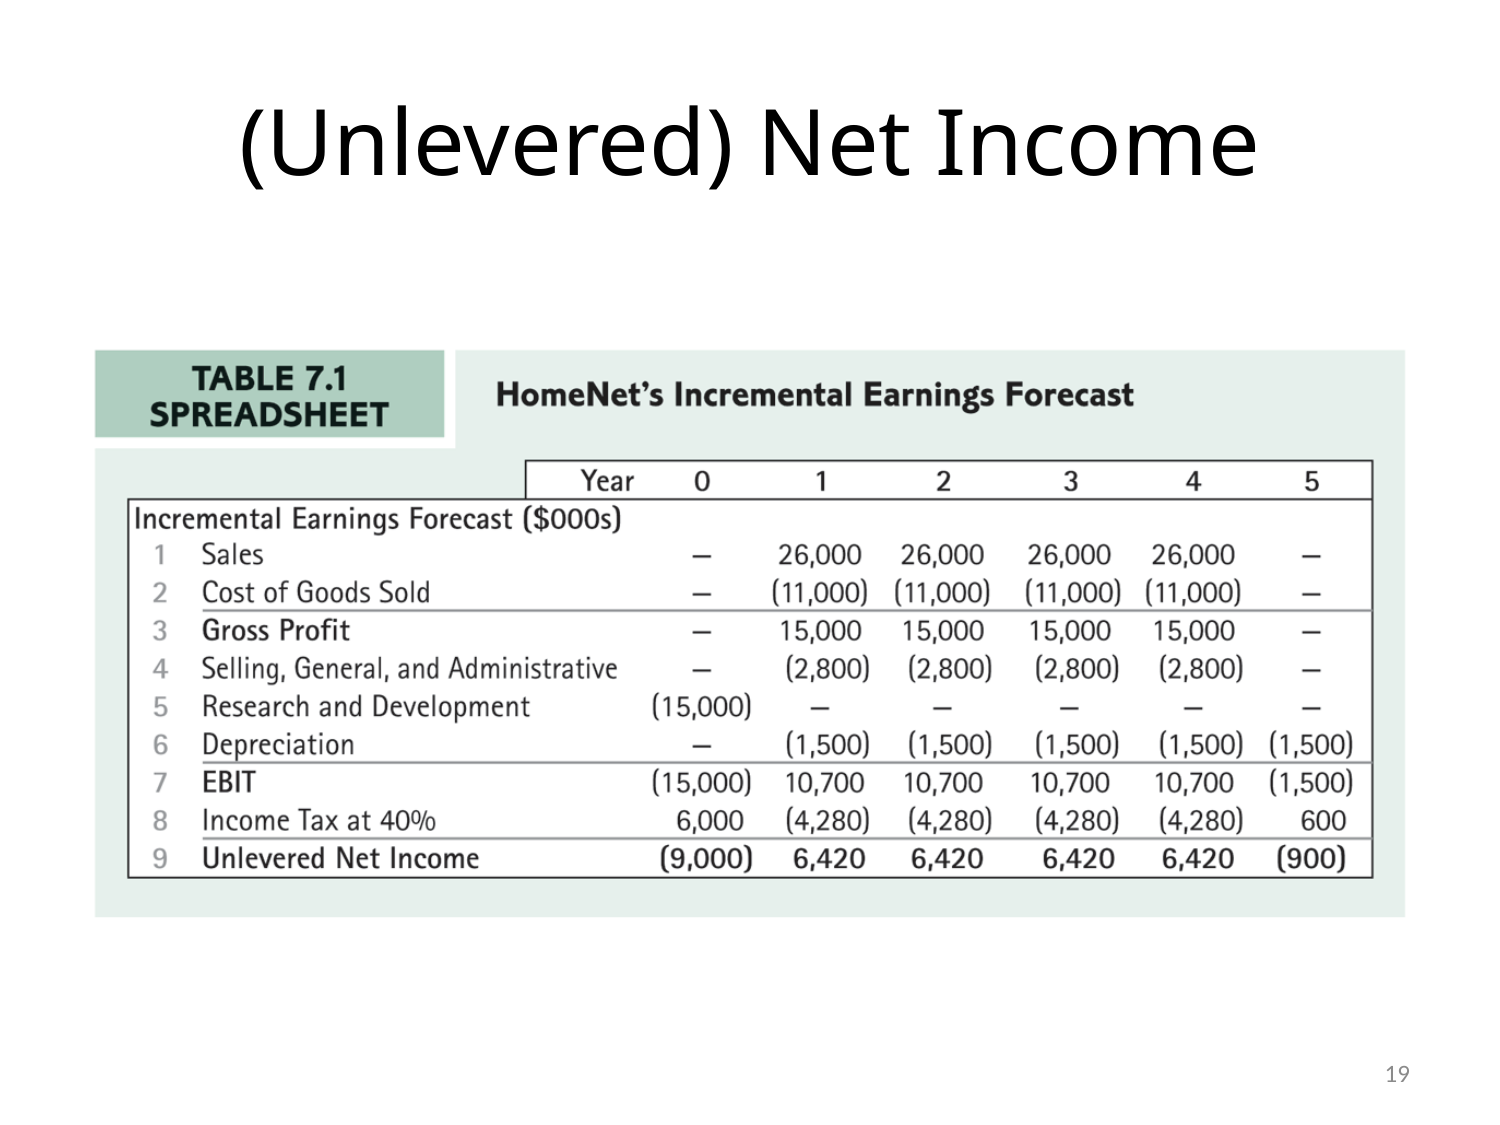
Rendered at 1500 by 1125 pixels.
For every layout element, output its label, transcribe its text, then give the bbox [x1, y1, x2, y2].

slide_number 19 [1074, 1042, 1425, 1103]
title (Unlevered) Net Income [75, 45, 1425, 233]
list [74, 341, 1426, 927]
